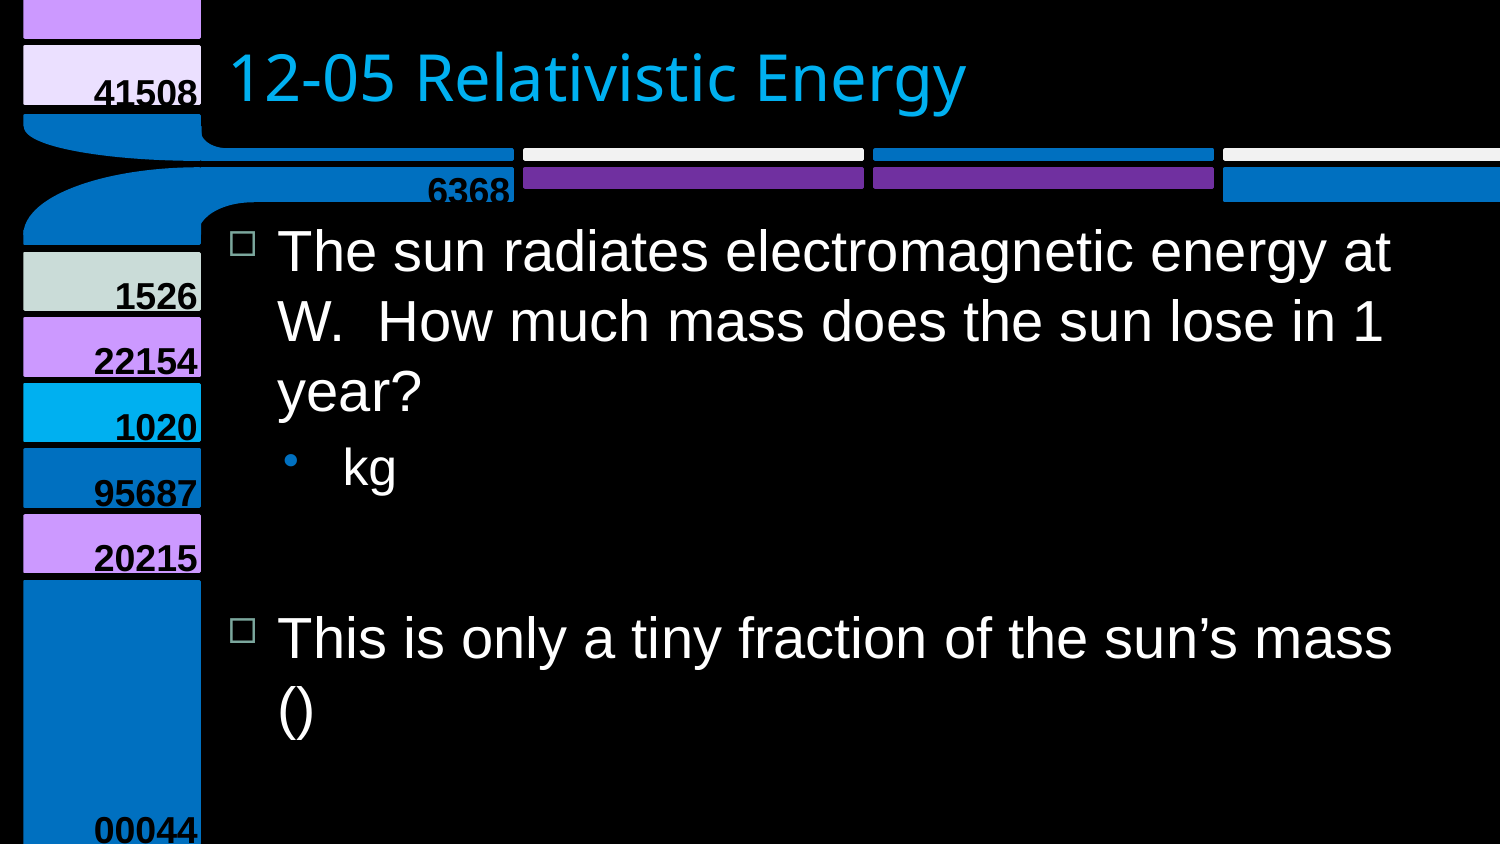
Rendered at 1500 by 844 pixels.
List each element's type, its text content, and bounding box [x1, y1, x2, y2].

title 12-05 Relativistic Energy [212, 28, 1438, 122]
